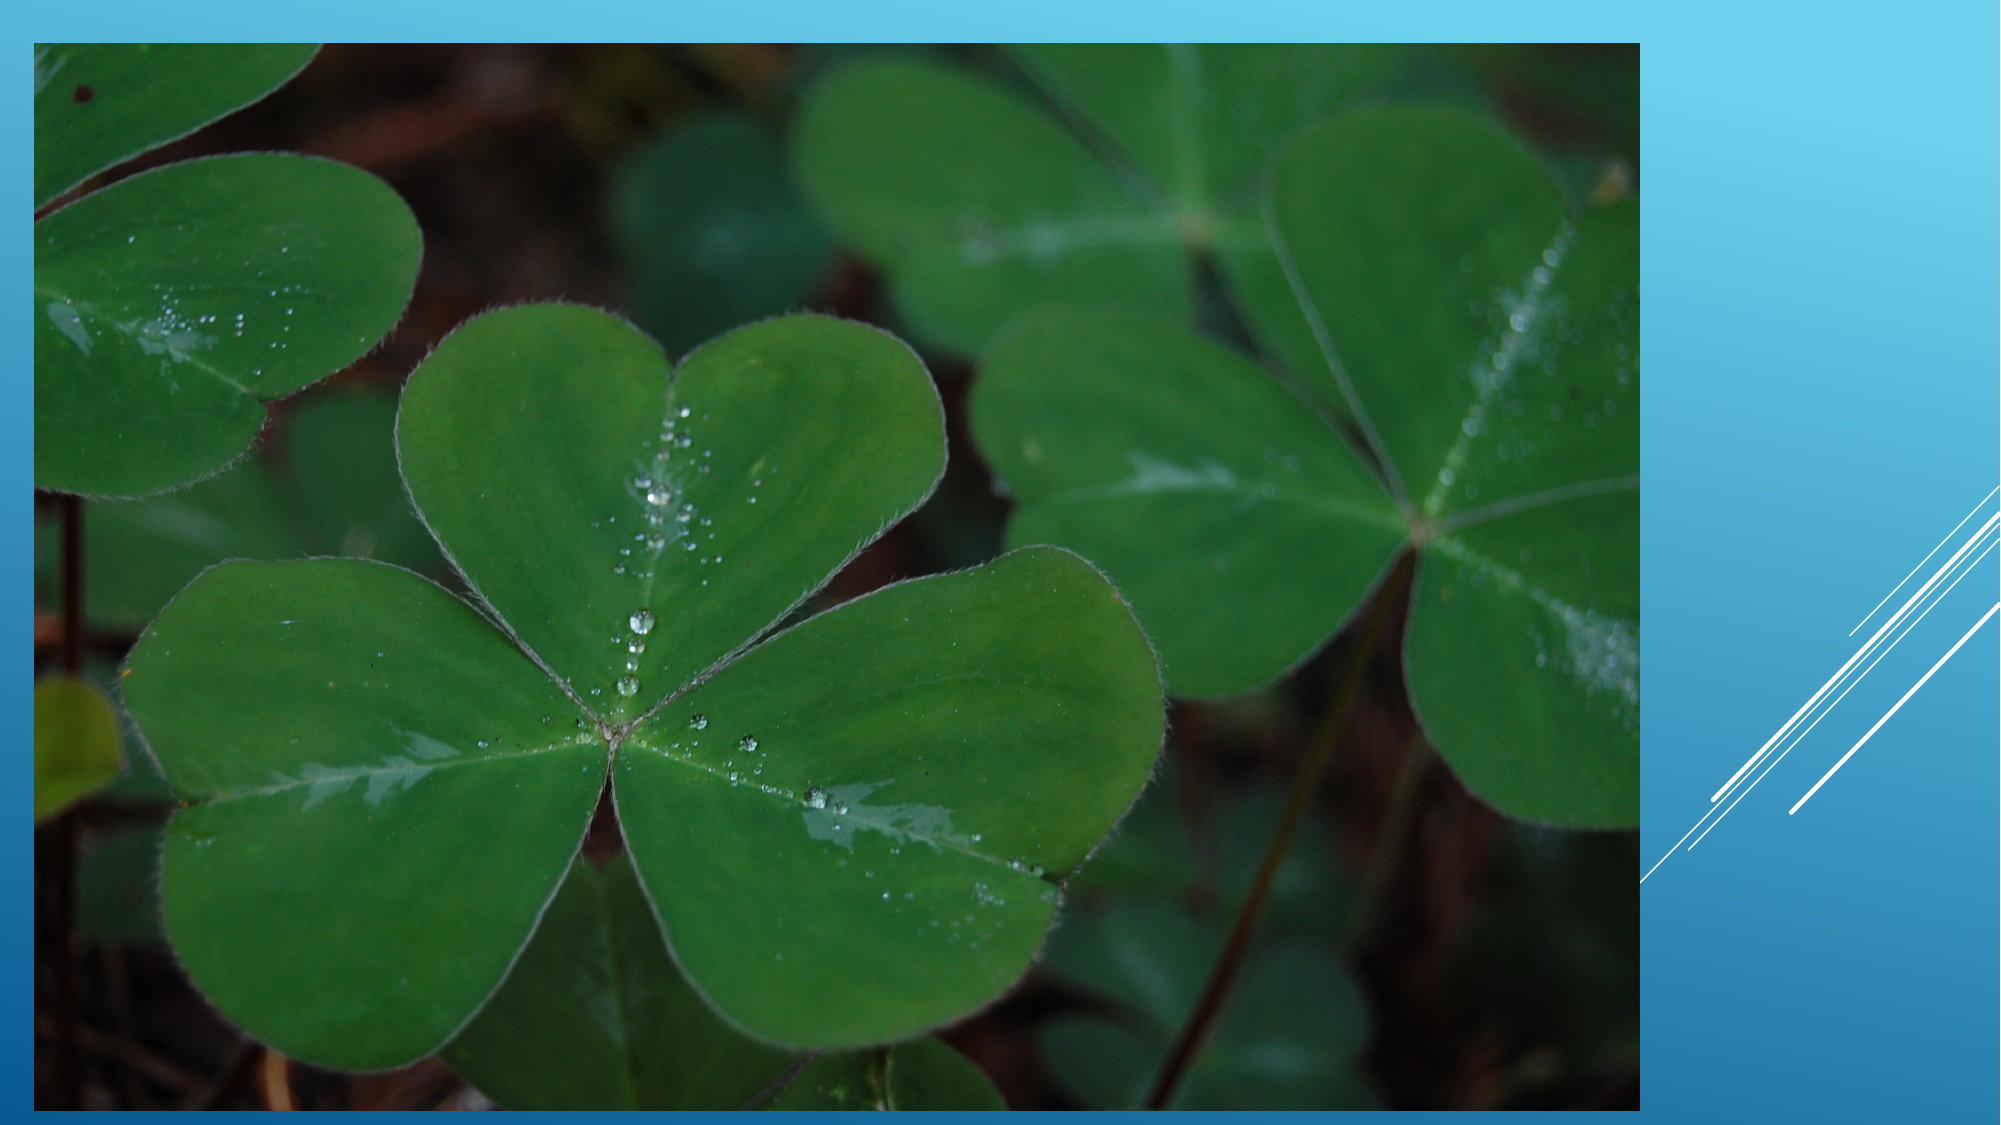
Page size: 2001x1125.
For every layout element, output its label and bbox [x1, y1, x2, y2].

picture [34, 43, 1640, 1111]
